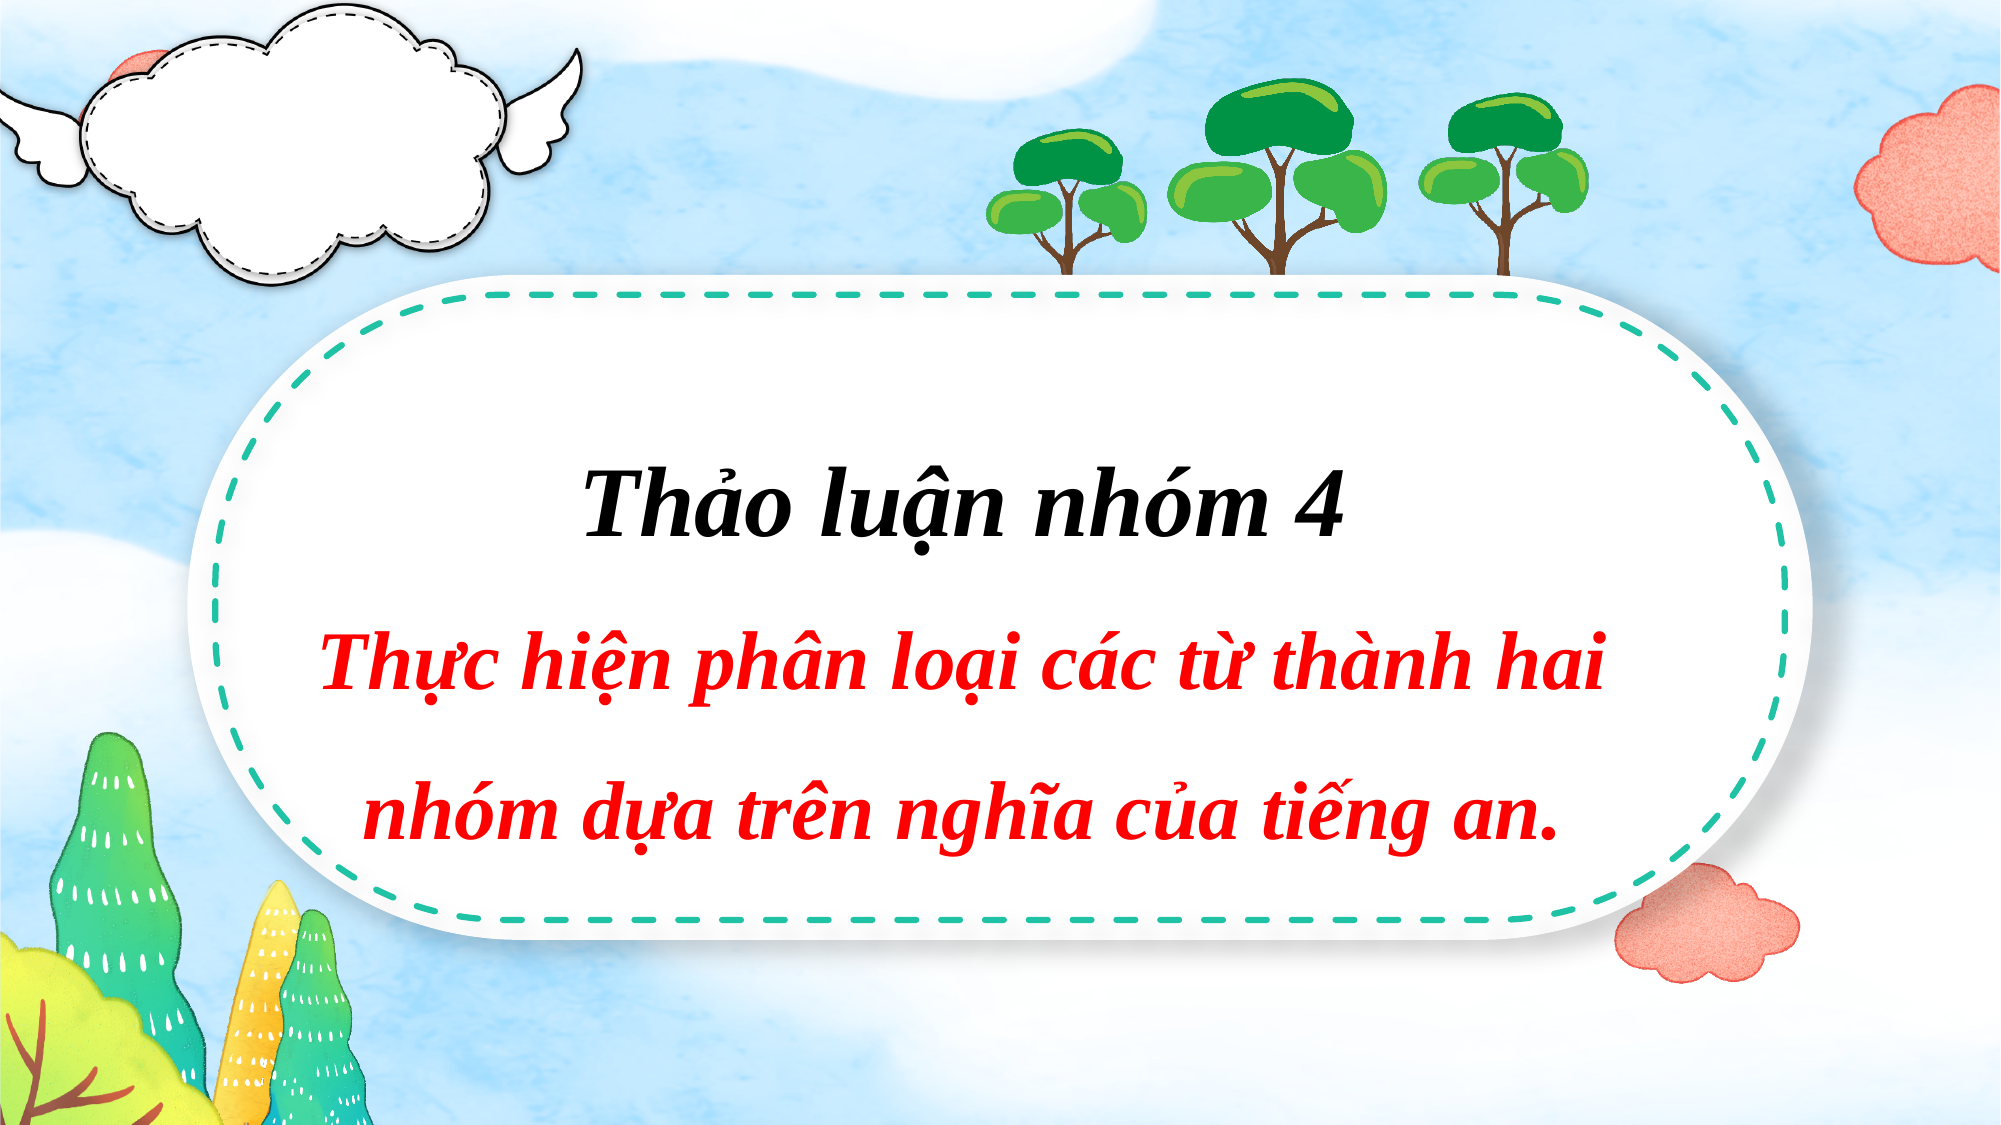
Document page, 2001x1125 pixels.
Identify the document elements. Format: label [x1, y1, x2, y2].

text_box [0, 704, 381, 1125]
text_box [187, 274, 1813, 940]
picture [0, 0, 2001, 1125]
